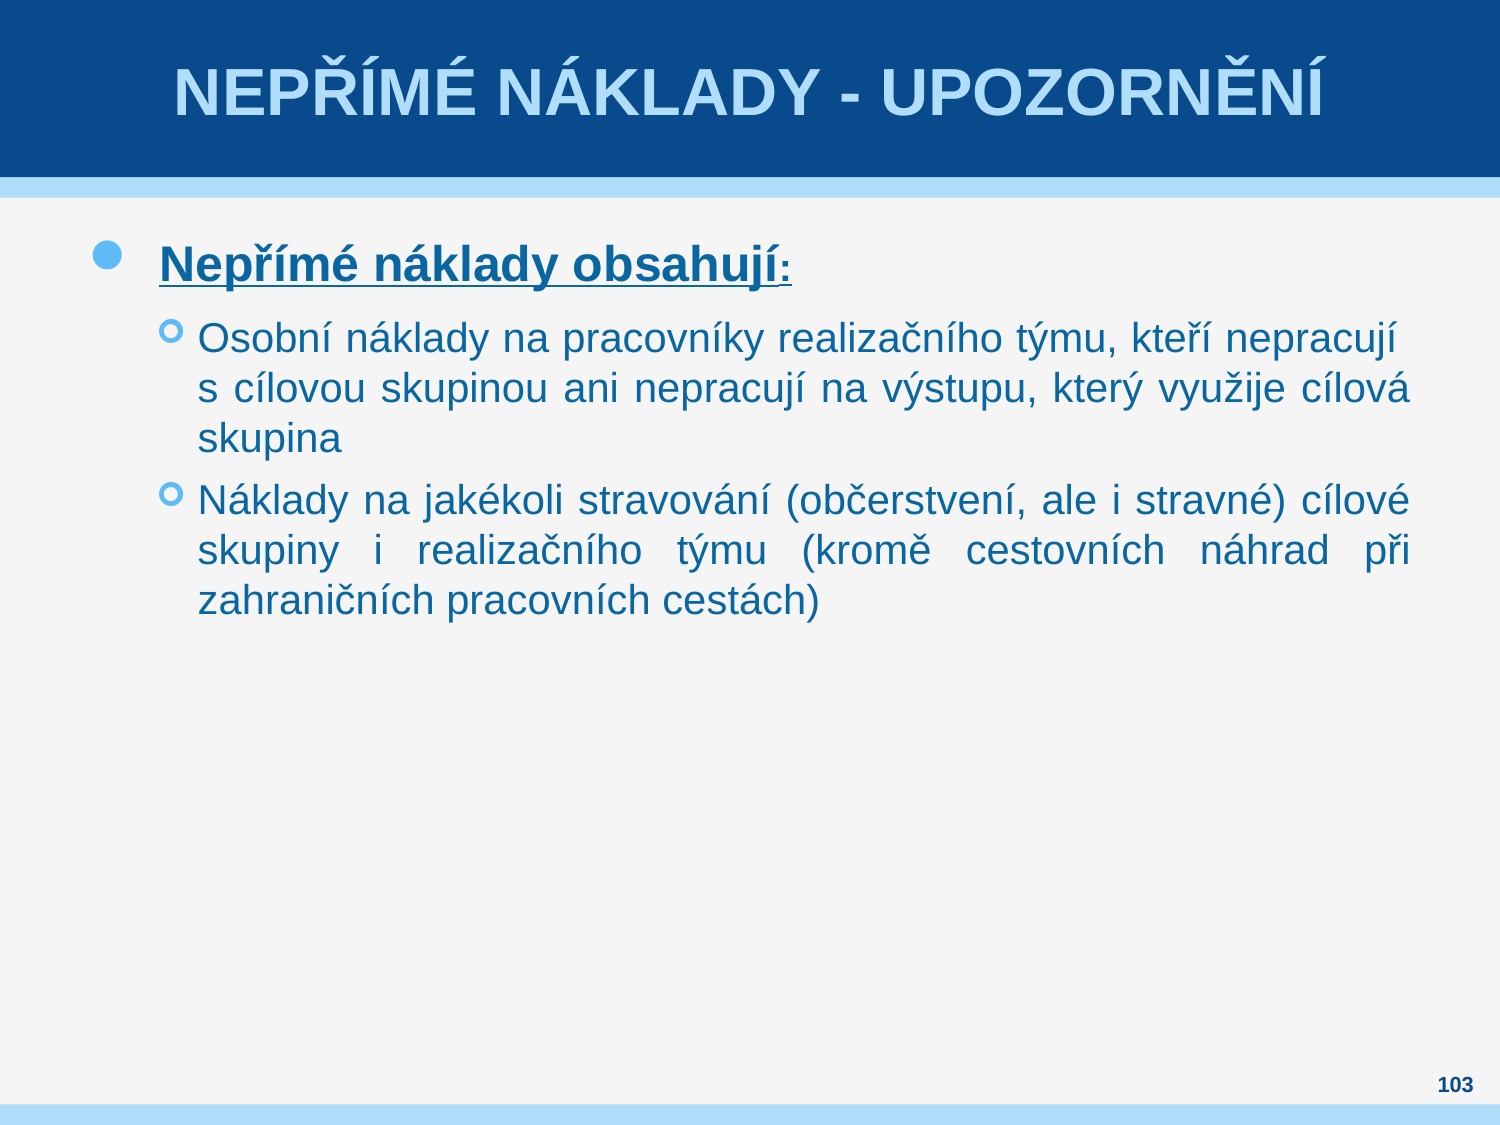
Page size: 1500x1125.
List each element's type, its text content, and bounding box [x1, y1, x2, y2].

list Nepřímé náklady obsahují: Osobní náklady na pracovníky realizačního týmu, kteří nepracují s cílovou skupinou ani nepracují na výstupu, který využije cílová skupina Náklady na jakékoli stravování (občerstvení, ale i stravné) cílové skupiny i realizačního týmu (kromě cestovních náhrad při zahraničních pracovních cestách) [88, 231, 1412, 1083]
title NEPŘÍMÉ NÁKLADY - UPOZORNĚNÍ [59, 0, 1441, 178]
slide_number 103 [1417, 1068, 1495, 1099]
